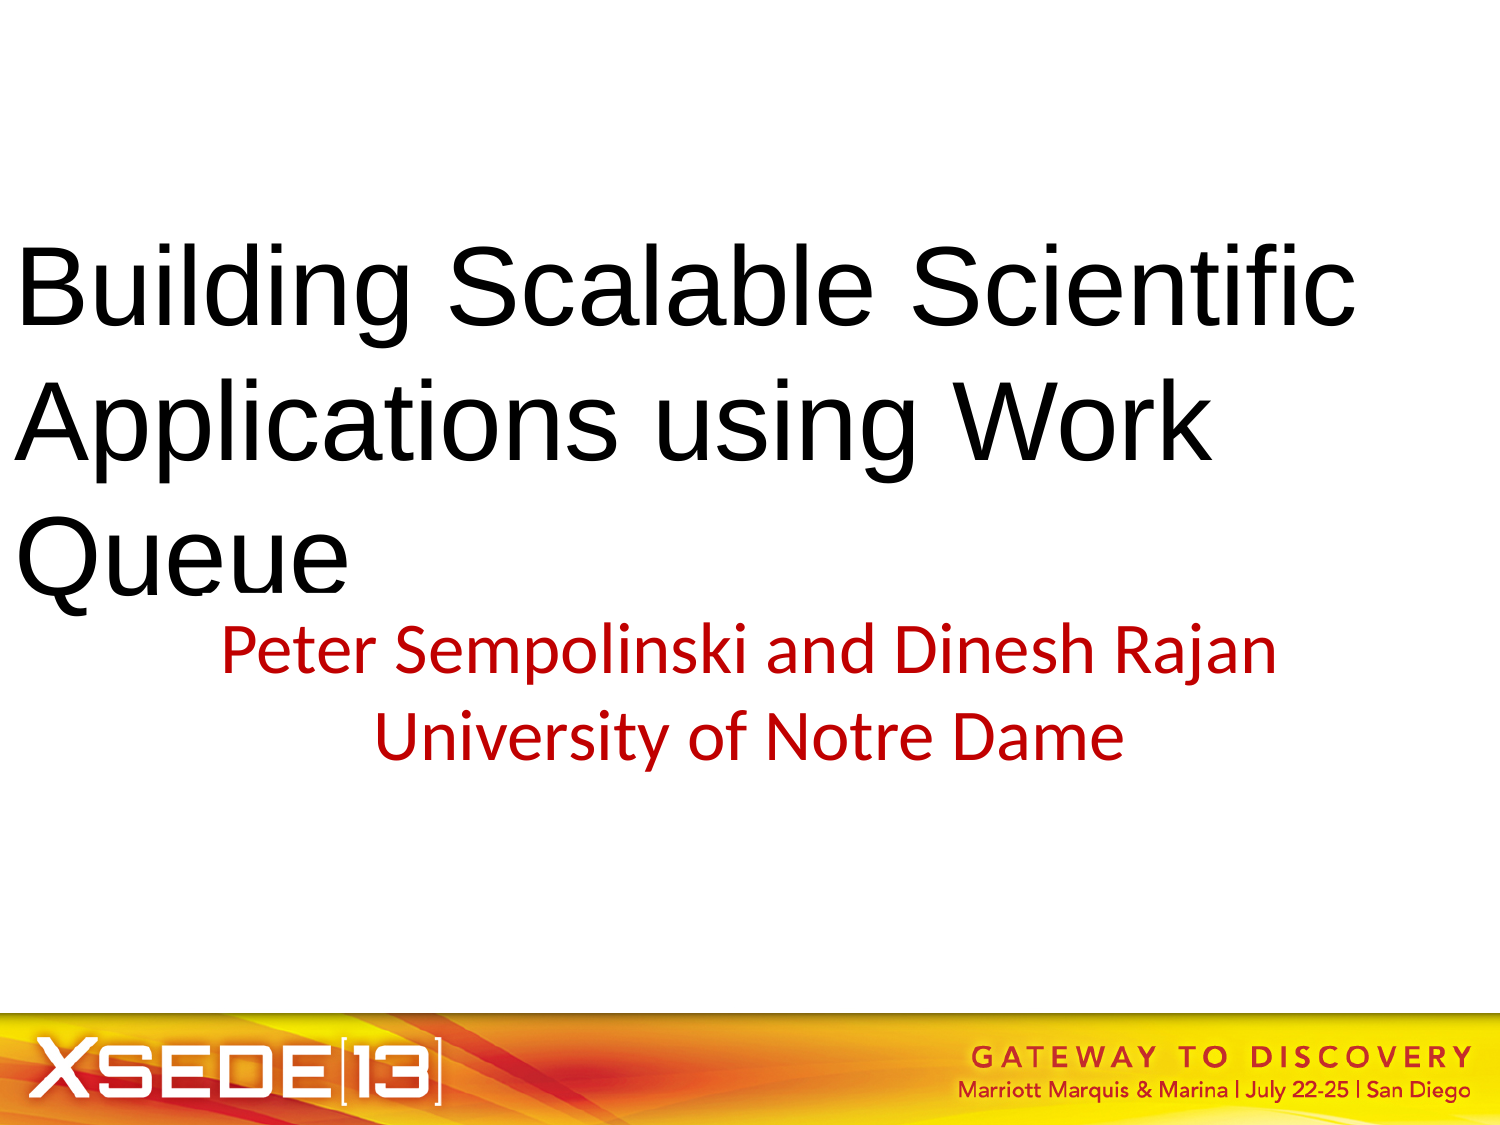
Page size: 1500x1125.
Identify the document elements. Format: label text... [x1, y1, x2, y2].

text_box Peter Sempolinski and Dinesh Rajan University of Notre Dame [202, 592, 1298, 931]
title Building Scalable Scientific Applications using Work Queue [0, 205, 1500, 541]
picture [0, 984, 1500, 1125]
